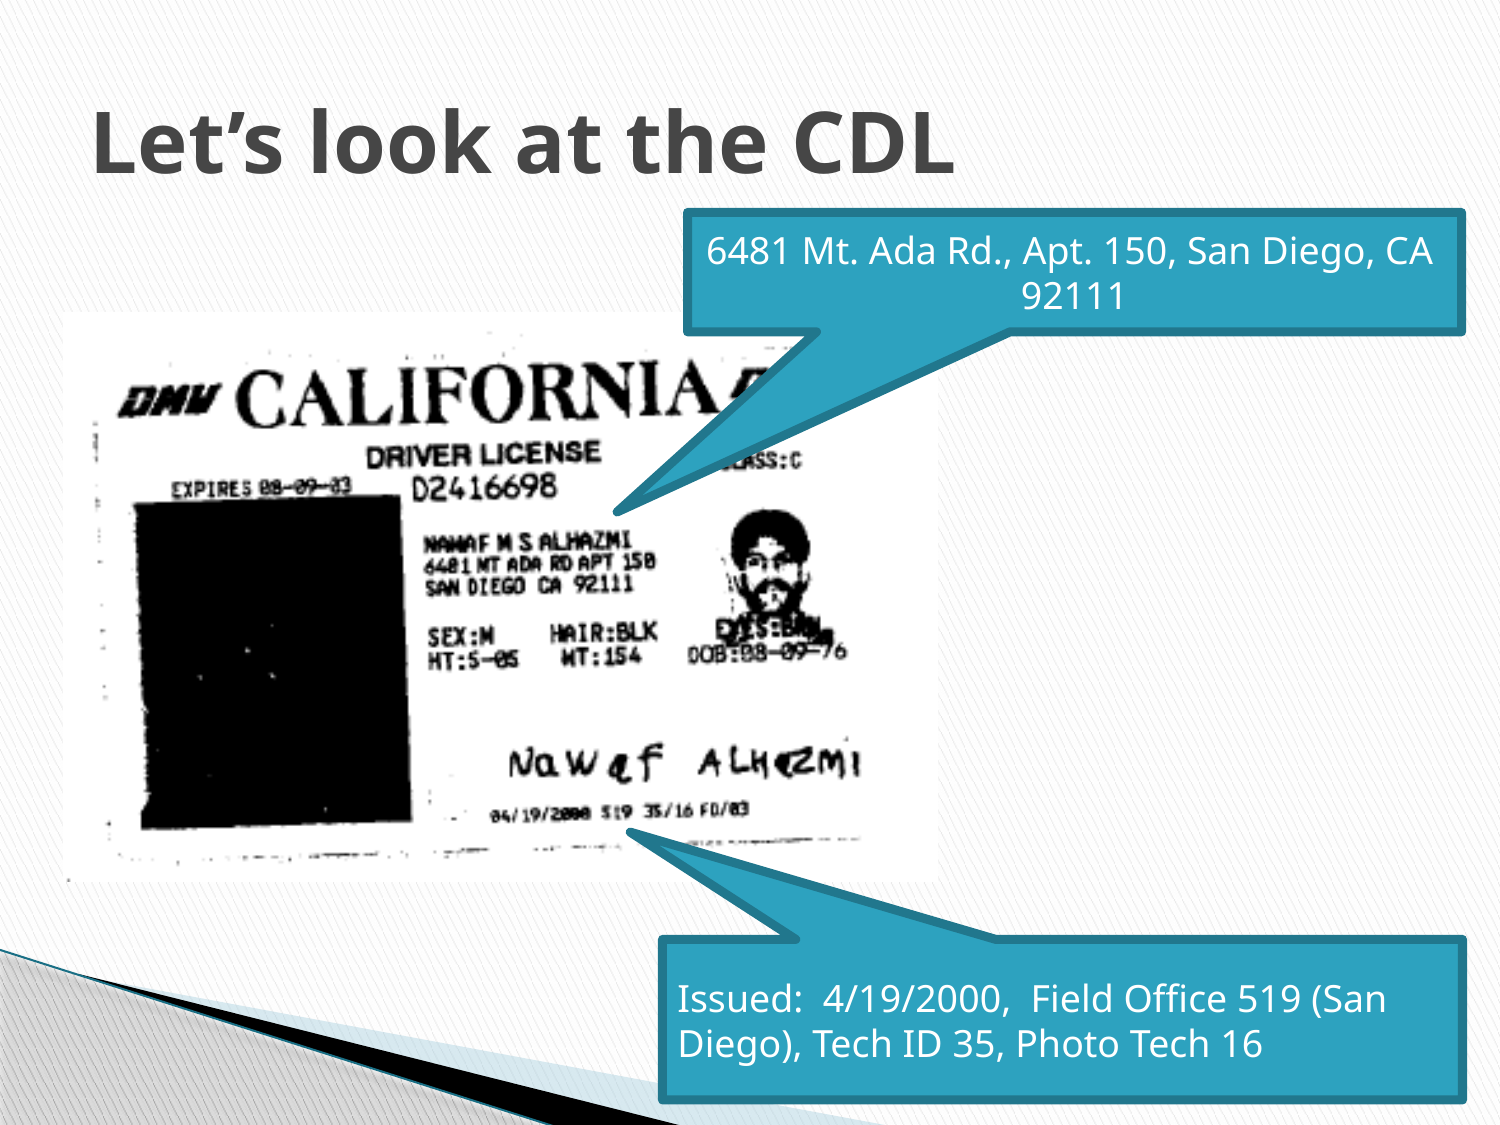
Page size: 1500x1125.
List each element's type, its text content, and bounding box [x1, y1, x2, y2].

title Let’s look at the CDL [75, 45, 1013, 233]
text_box Issued: 4/19/2000, Field Office 519 (San Diego), Tech ID 35, Photo Tech 16 [657, 893, 1468, 1105]
text_box 6481 Mt. Ada Rd., Apt. 150, San Diego, CA 92111 [683, 207, 1467, 368]
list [63, 312, 938, 882]
